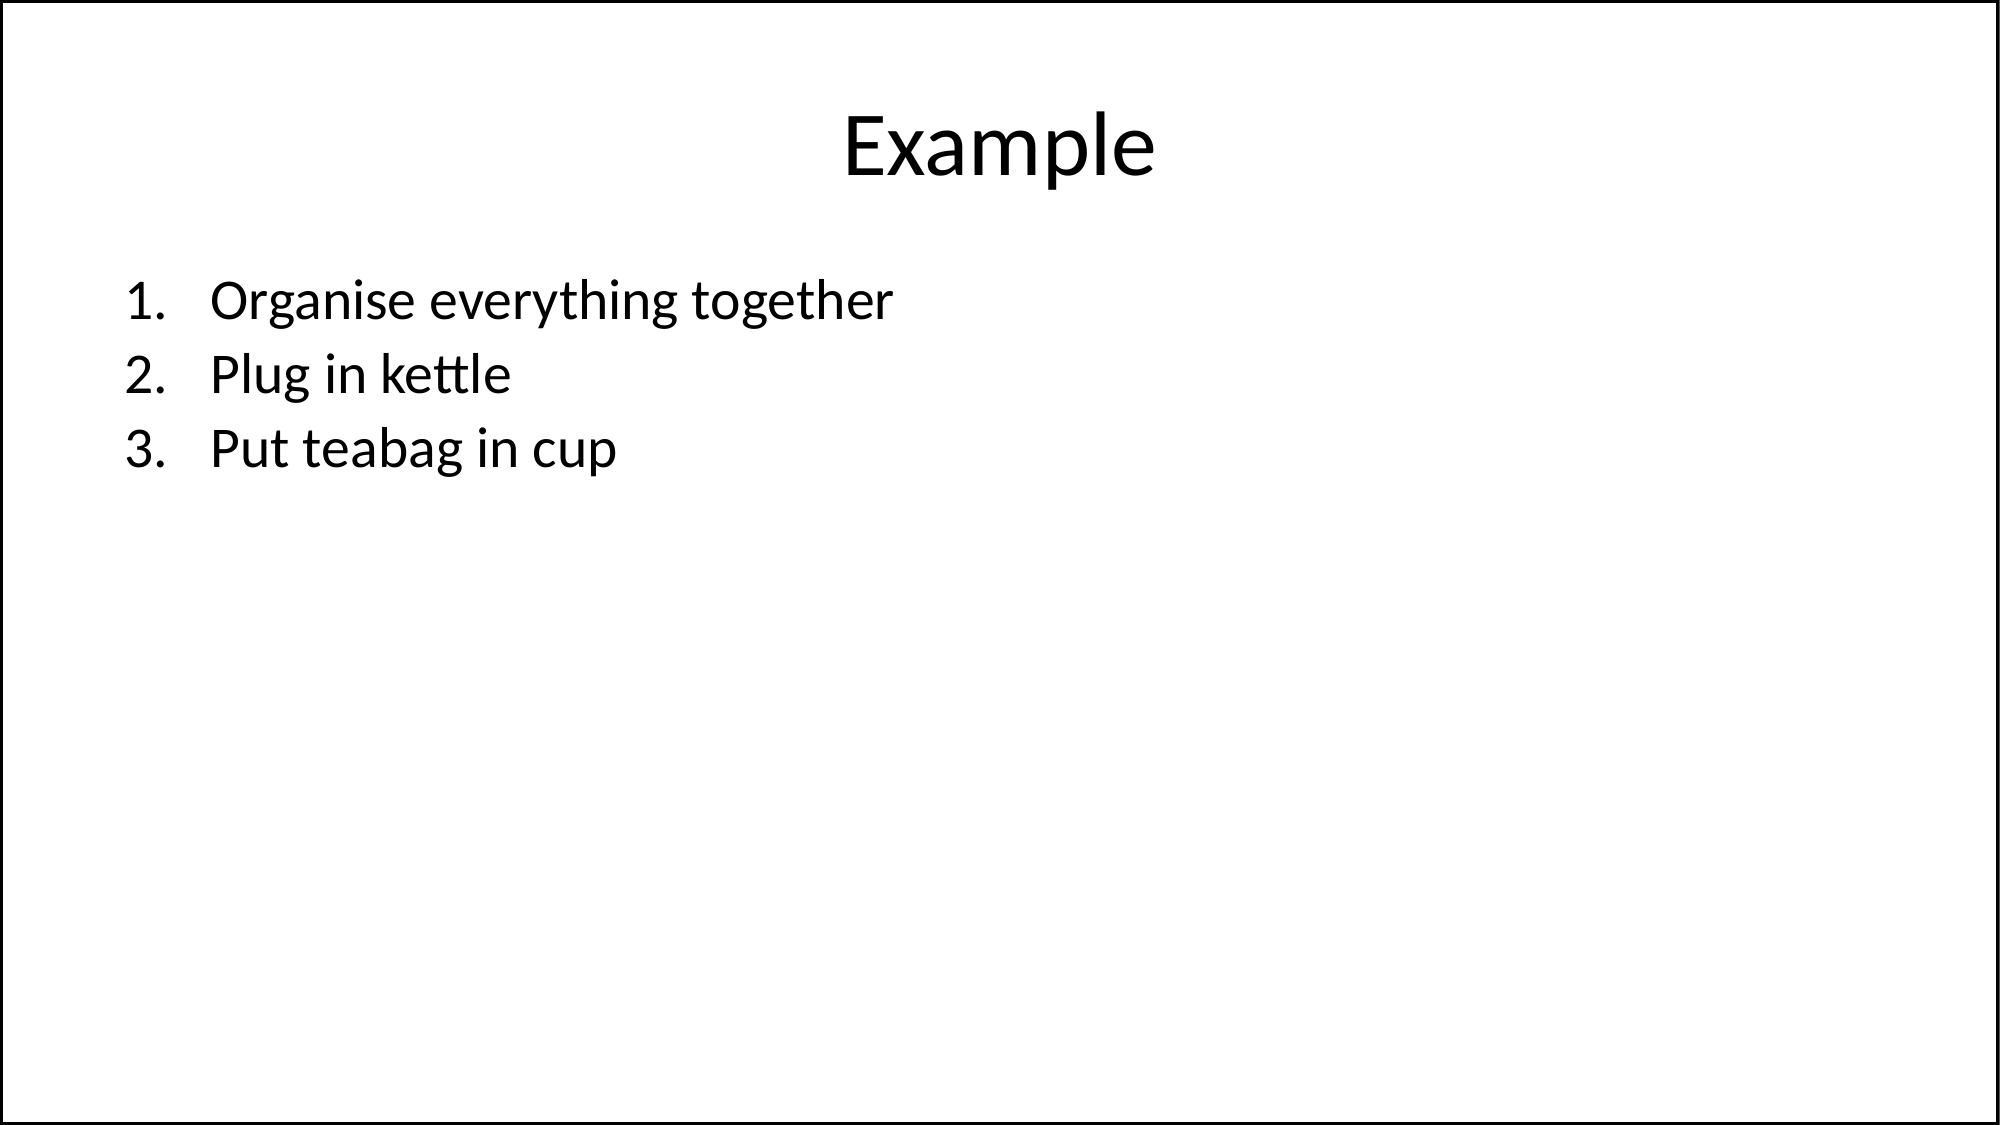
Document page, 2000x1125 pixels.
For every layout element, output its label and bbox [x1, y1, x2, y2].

text_box [0, 0, 2000, 1125]
